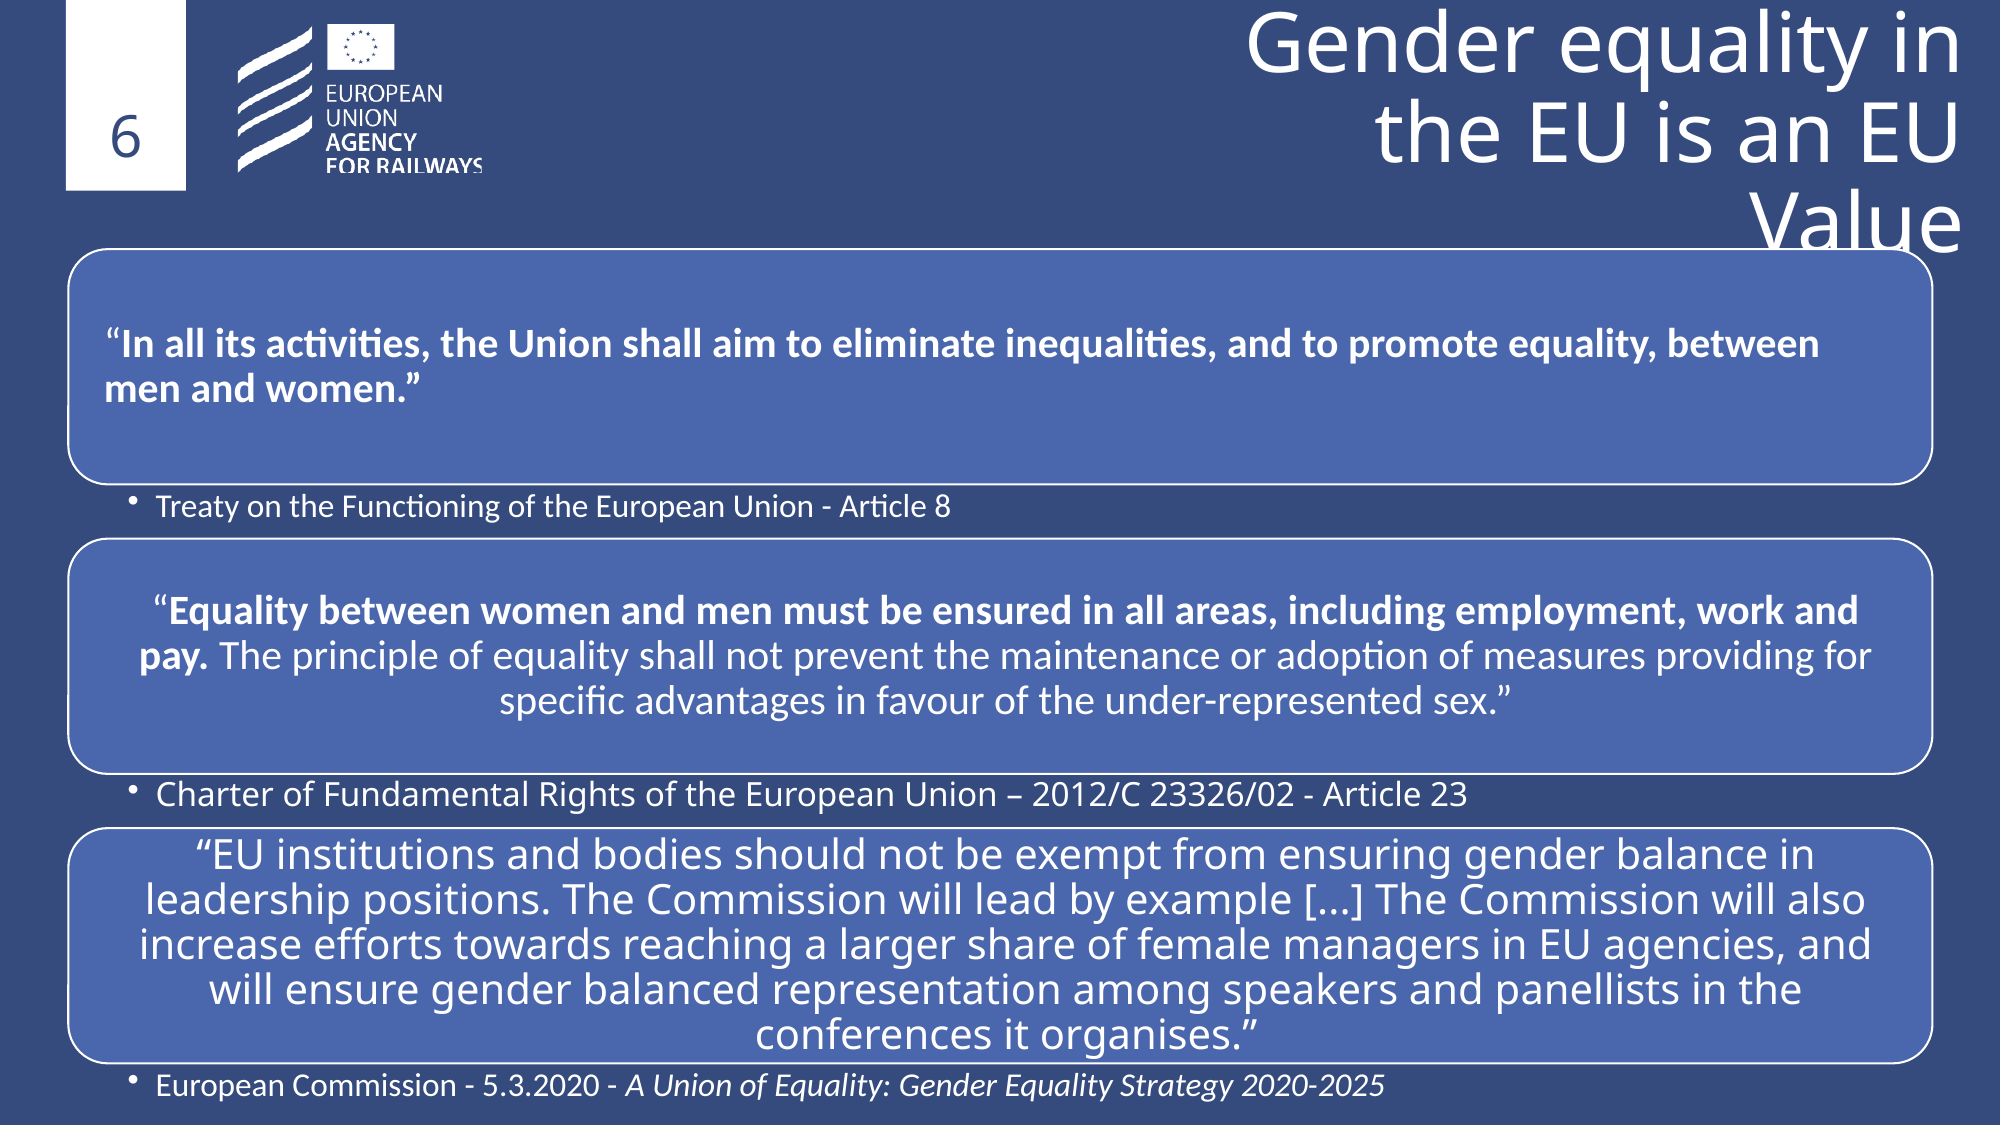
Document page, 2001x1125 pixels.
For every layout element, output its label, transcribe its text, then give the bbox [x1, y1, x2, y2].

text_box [68, 240, 1933, 1125]
title Gender equality in the EU is an EU Value [1182, 30, 1980, 240]
